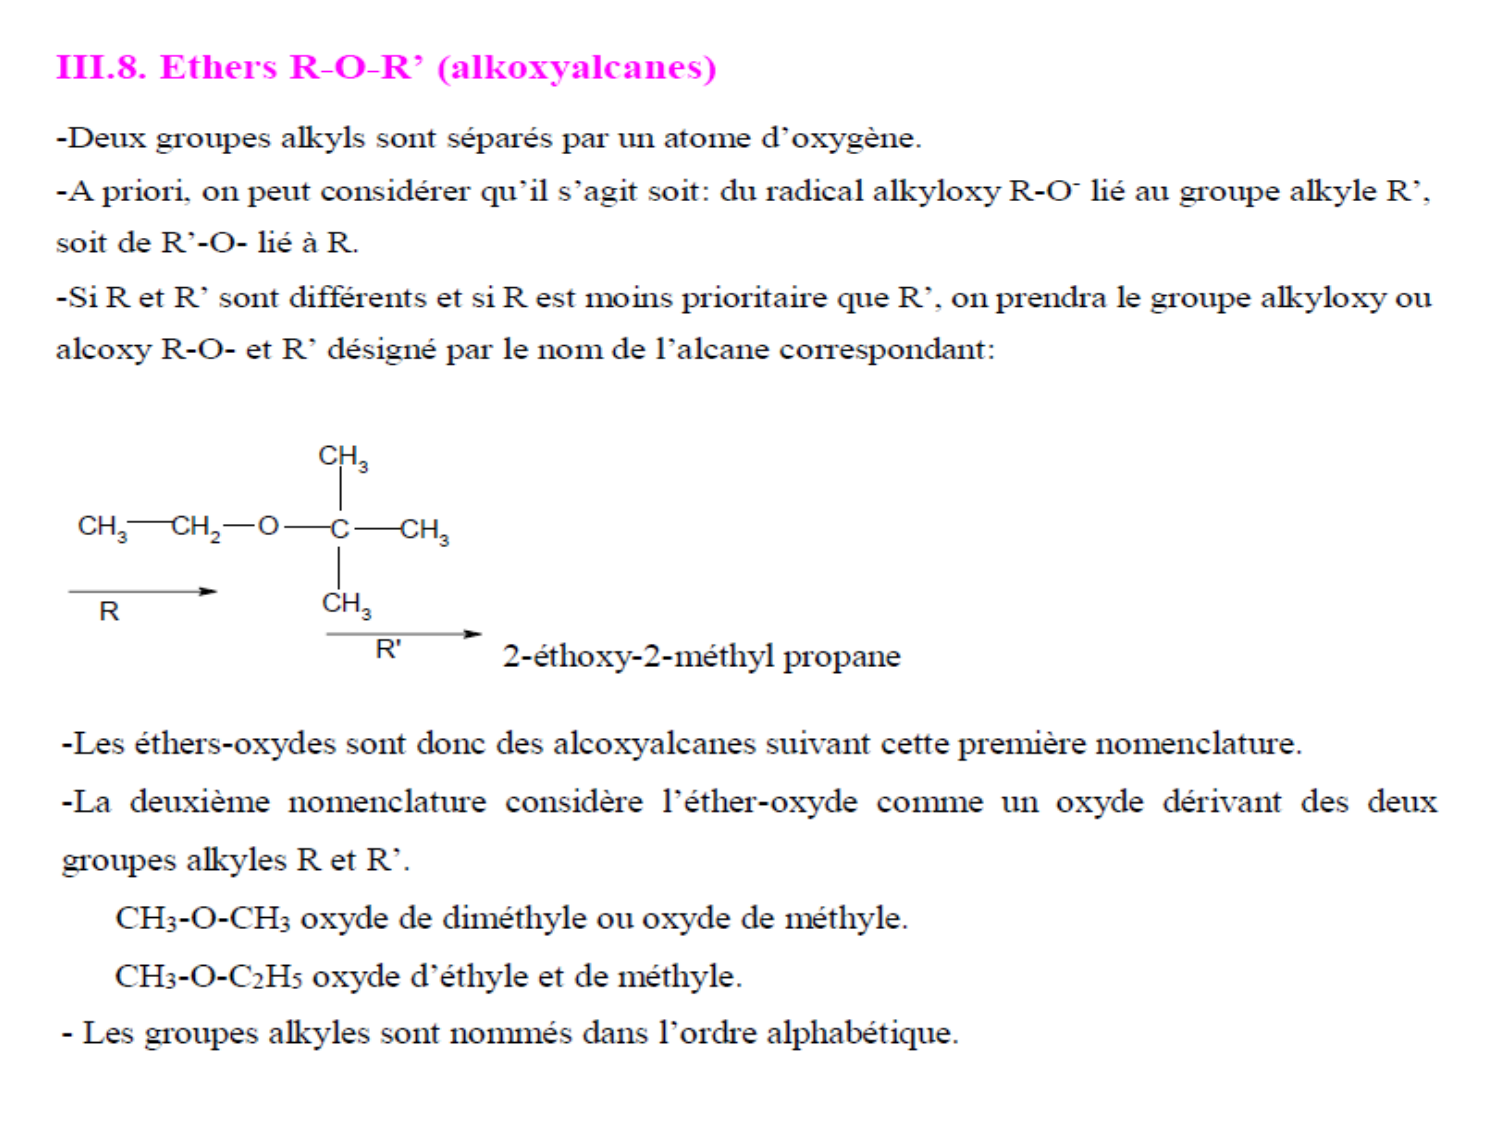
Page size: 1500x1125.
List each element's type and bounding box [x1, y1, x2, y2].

list [34, 34, 1466, 403]
picture [46, 409, 1466, 1091]
